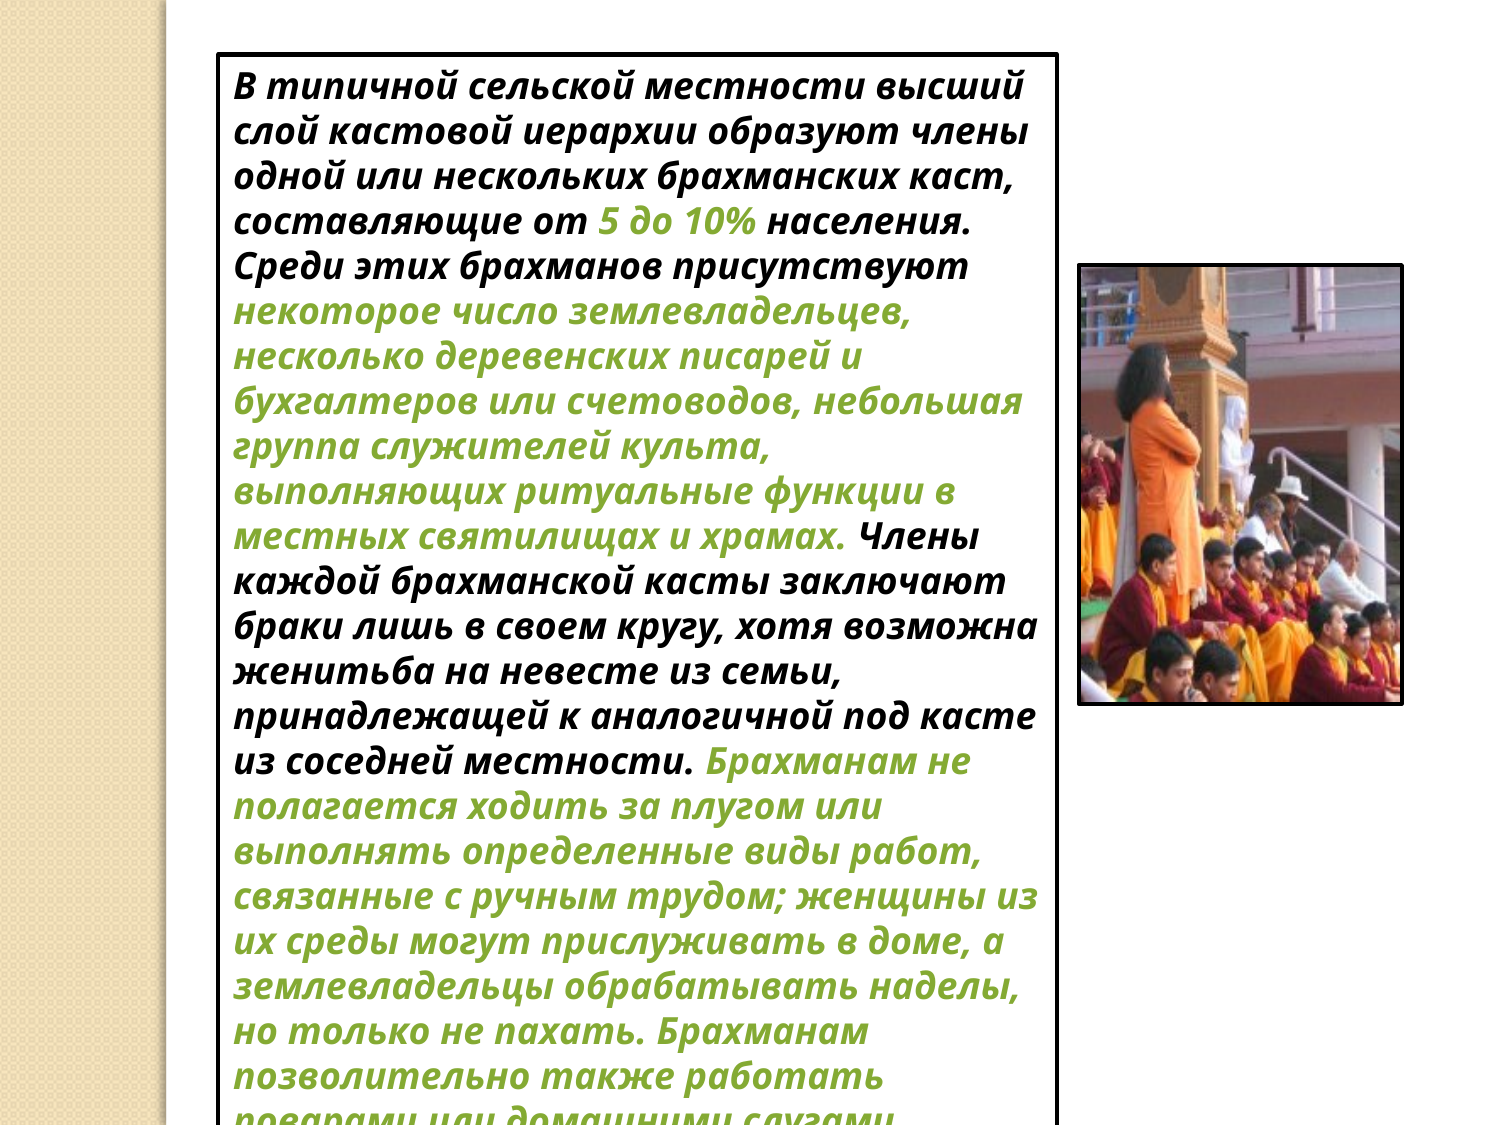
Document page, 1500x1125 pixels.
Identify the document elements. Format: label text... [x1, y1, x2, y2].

text_box В типичной сельской местности высший слой кастовой иерархии образуют члены одной или нескольких брахманских каст, составляющие от 5 до 10% населения. Среди этих брахманов присутствуют некоторое число землевладельцев, несколько деревенских писарей и бухгалтеров или счетоводов, небольшая группа служителей культа, выполняющих ритуальные функции в местных святилищах и храмах. Члены каждой брахманской касты заключают браки лишь в своем кругу, хотя возможна женитьба на невесте из семьи, принадлежащей к аналогичной под касте из соседней местности. Брахманам не полагается ходить за плугом или выполнять определенные виды работ, связанные с ручным трудом; женщины из их среды могут прислуживать в доме, а землевладельцы обрабатывать наделы, но только не пахать. Брахманам позволительно также работать поварами или домашними слугами. [216, 52, 1059, 1125]
picture [1080, 266, 1400, 702]
